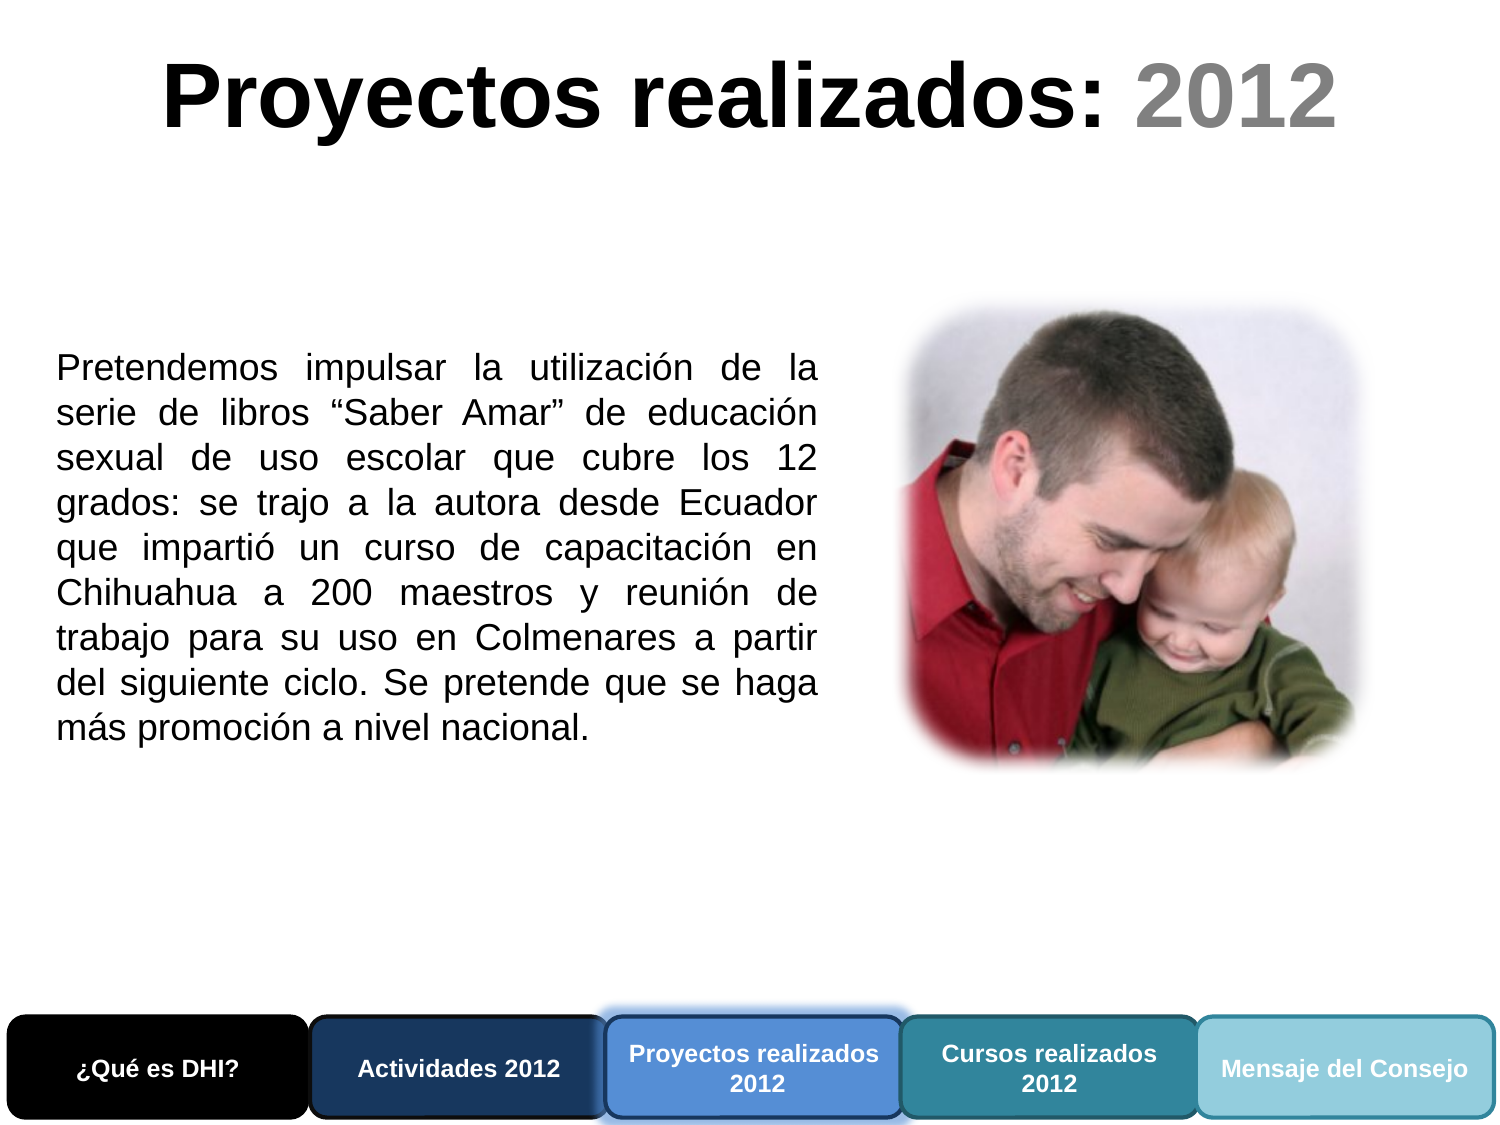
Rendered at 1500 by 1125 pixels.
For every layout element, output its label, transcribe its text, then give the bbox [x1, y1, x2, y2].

picture [891, 290, 1376, 776]
text_box Proyectos realizados: 2012 [74, 0, 1425, 185]
text_box Cursos realizados 2012 [898, 1014, 1197, 1120]
text_box Pretendemos impulsar la utilización de la serie de libros “Saber Amar” de educación sexual de uso escolar que cubre los 12 grados: se trajo a la autora desde Ecuador que impartió un curso de capacitación en Chihuahua a 200 maestros y reunión de trabajo para su uso en Colmenares a partir del siguiente ciclo. Se pretende que se haga más promoción a nivel nacional. [41, 290, 833, 846]
text_box Proyectos realizados 2012 [603, 1014, 902, 1120]
text_box Mensaje del Consejo [1193, 1014, 1497, 1120]
text_box Actividades 2012 [307, 1014, 596, 1120]
text_box ¿Qué es DHI? [6, 1014, 308, 1120]
